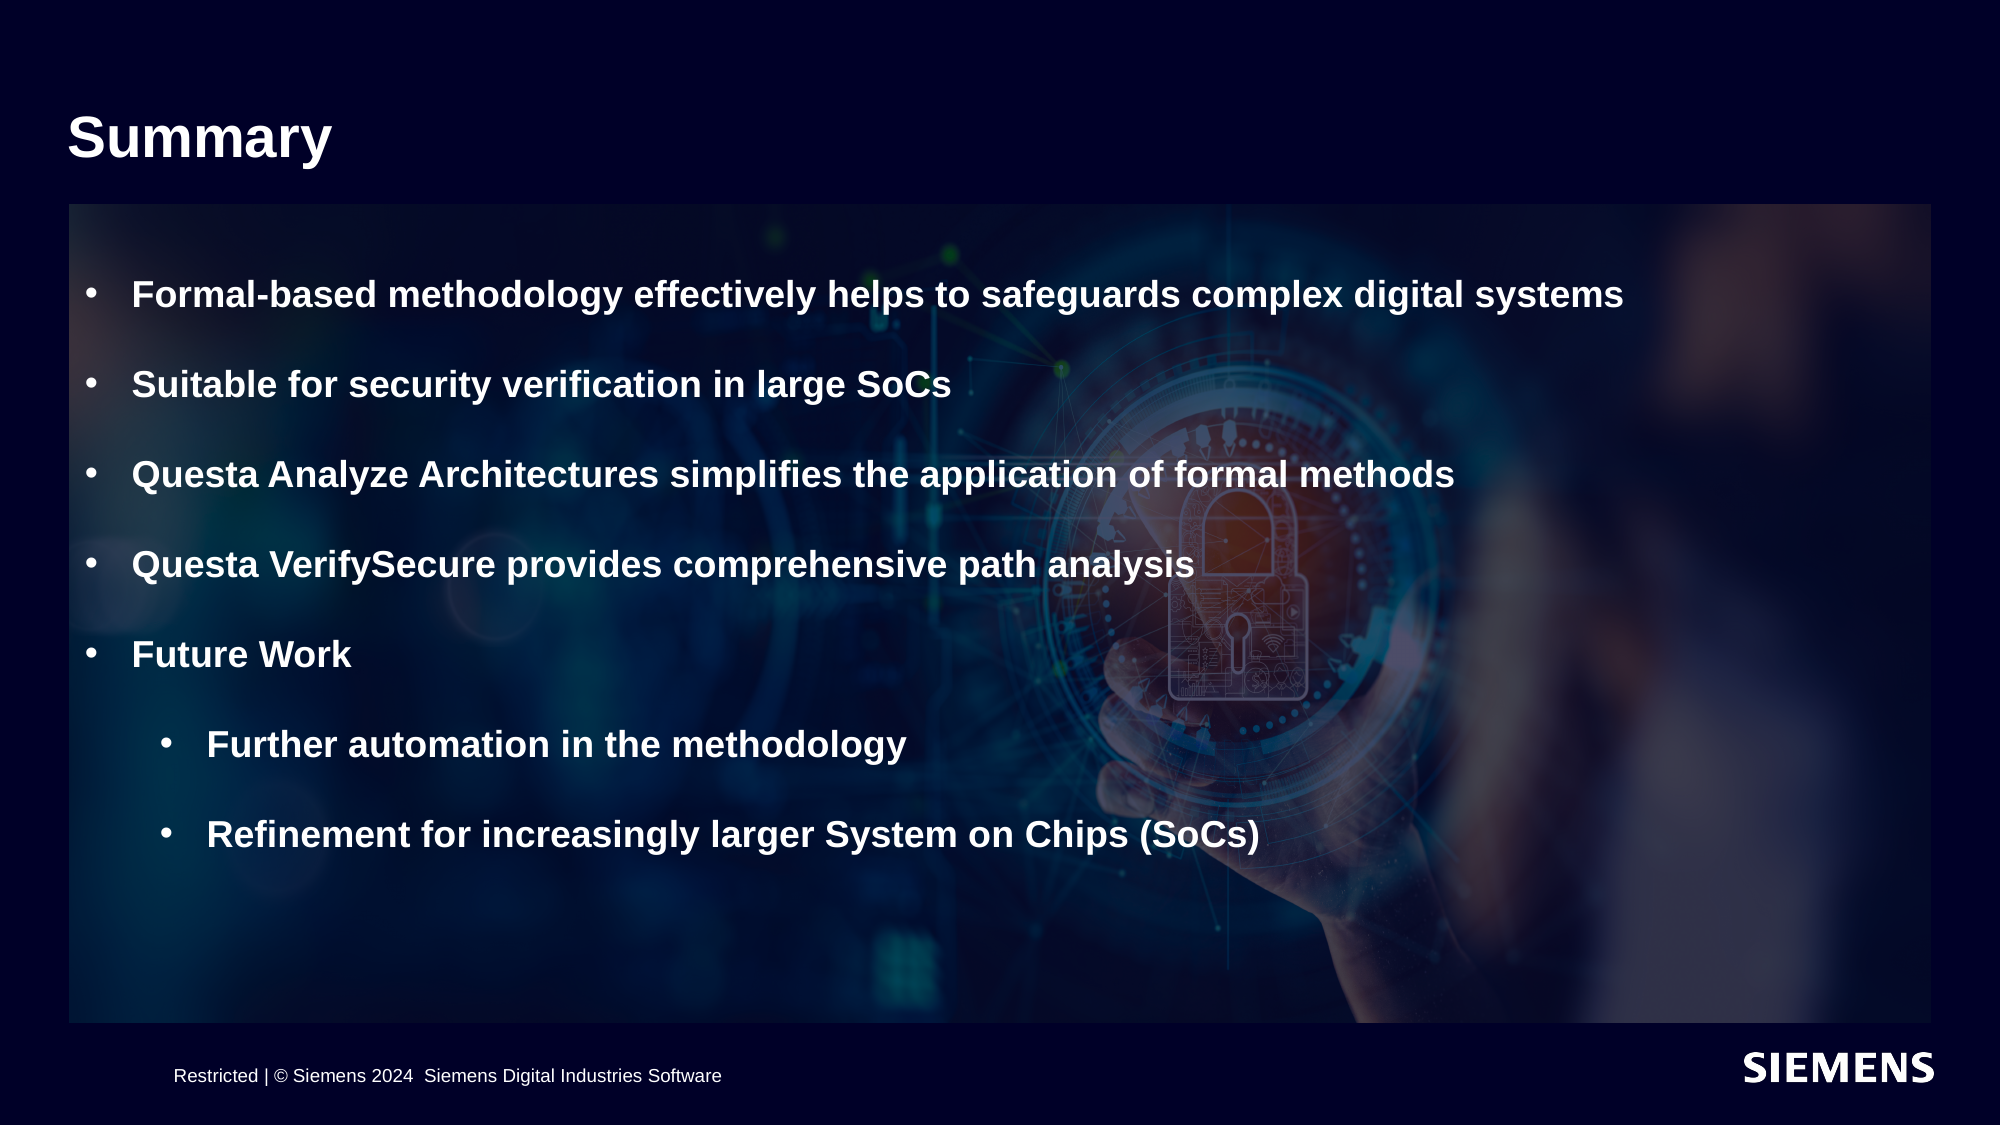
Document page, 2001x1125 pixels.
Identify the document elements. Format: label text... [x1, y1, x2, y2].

picture [1744, 1052, 1934, 1083]
footer Restricted | © Siemens 2024 Siemens Digital Industries Software [173, 1035, 1686, 1125]
picture [69, 204, 1931, 1023]
title Summary [67, 78, 1686, 173]
